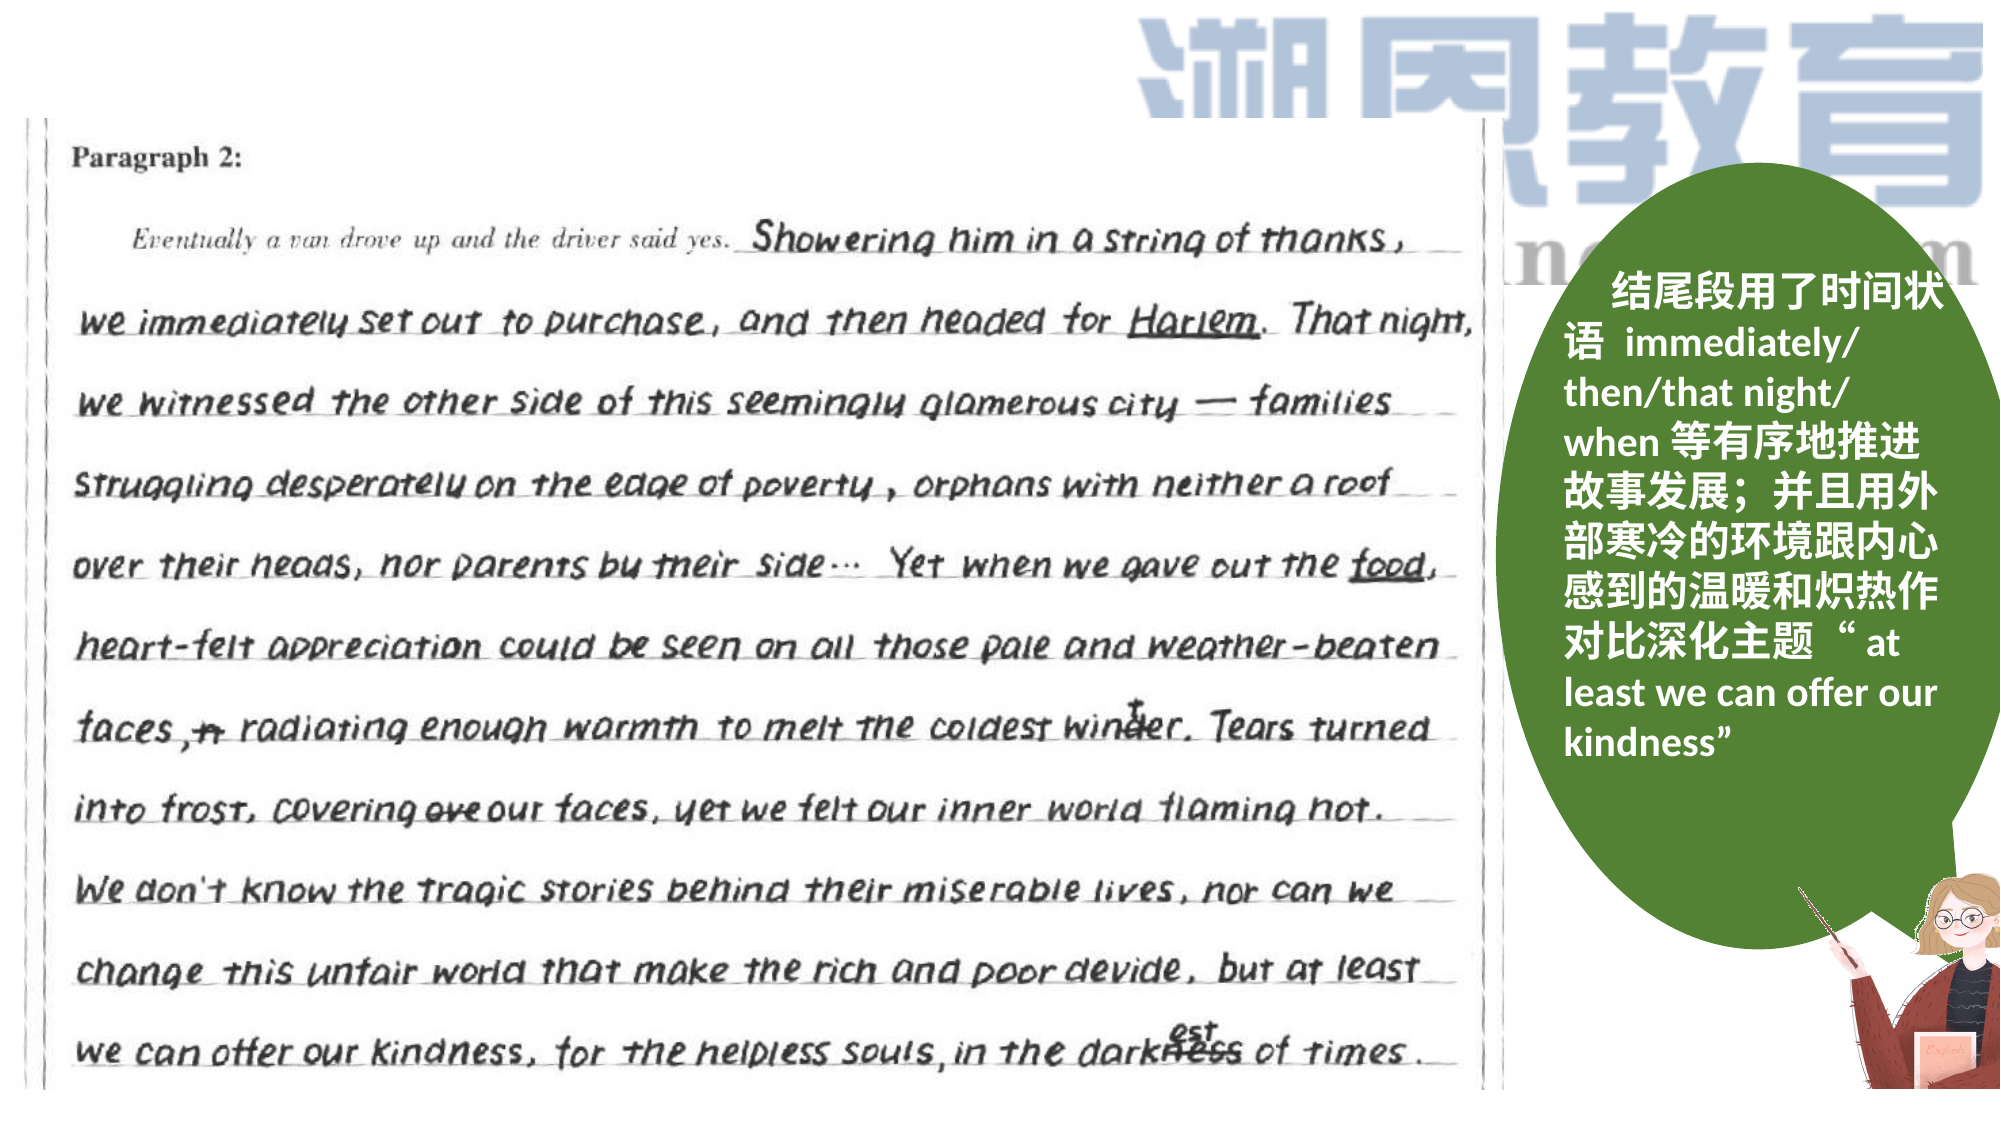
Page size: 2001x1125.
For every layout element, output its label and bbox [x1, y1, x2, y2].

text_box [1495, 162, 2000, 1090]
picture [3, 10, 1983, 1090]
